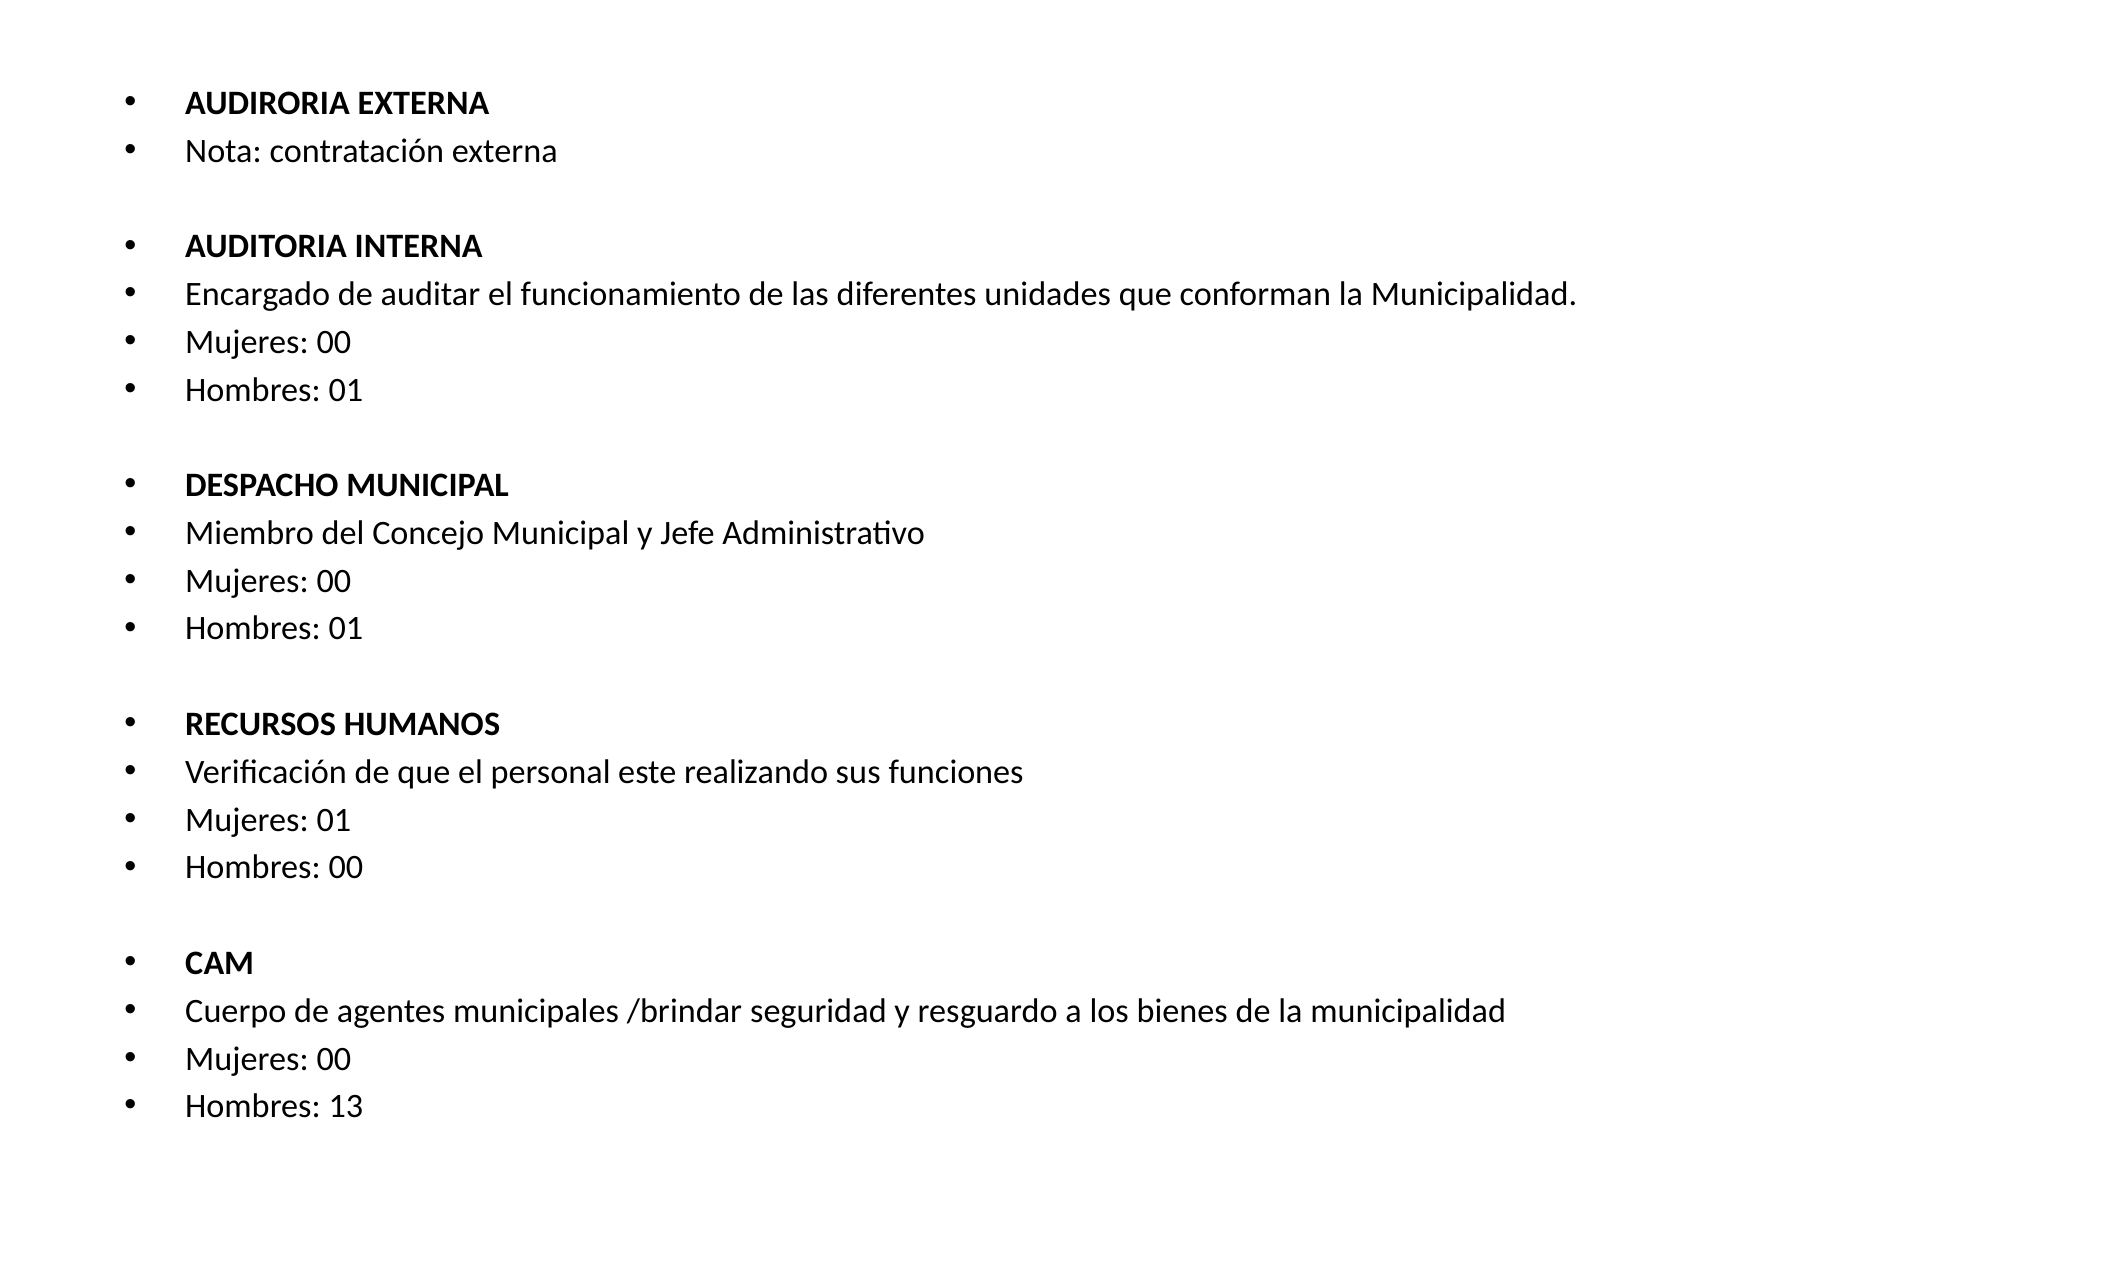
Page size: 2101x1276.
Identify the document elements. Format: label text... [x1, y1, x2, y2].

list AUDIRORIA EXTERNA Nota: contratación externa AUDITORIA INTERNA Encargado de auditar el funcionamiento de las diferentes unidades que conforman la Municipalidad. Mujeres: 00 Hombres: 01 DESPACHO MUNICIPAL Miembro del Concejo Municipal y Jefe Administrativo Mujeres: 00 Hombres: 01 RECURSOS HUMANOS Verificación de que el personal este realizando sus funciones Mujeres: 01 Hombres: 00 CAM Cuerpo de agentes municipales /brindar seguridad y resguardo a los bienes de la municipalidad Mujeres: 00 Hombres: 13 [105, 70, 1996, 1140]
